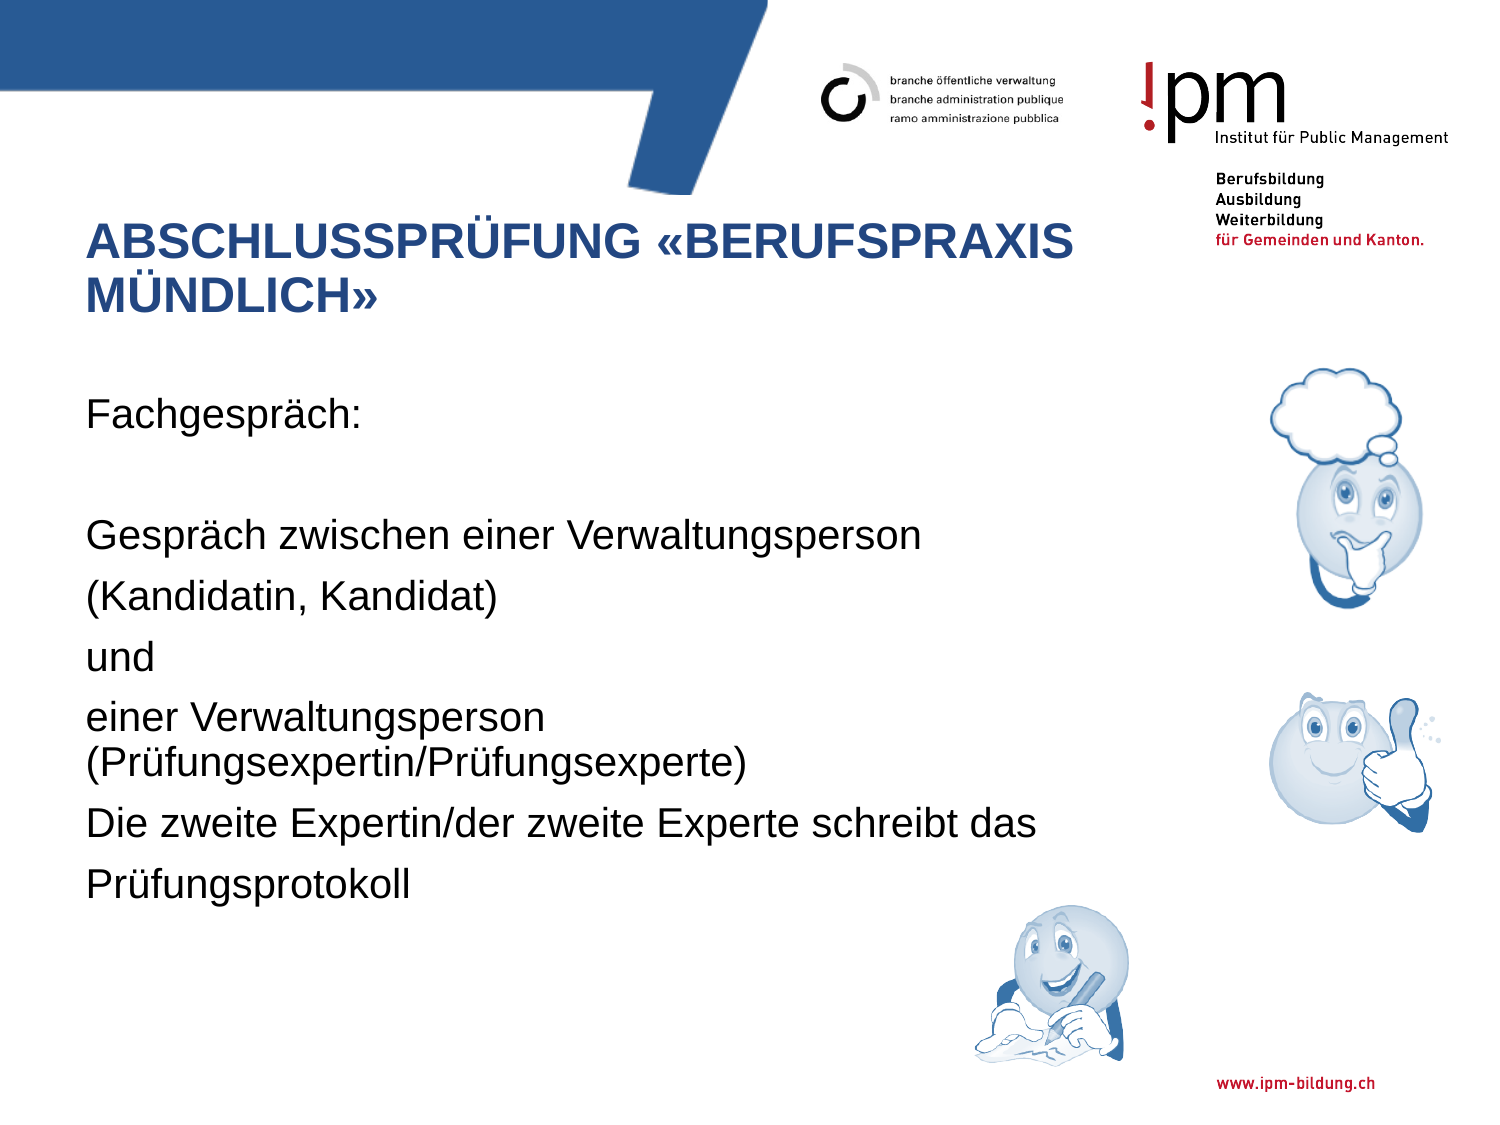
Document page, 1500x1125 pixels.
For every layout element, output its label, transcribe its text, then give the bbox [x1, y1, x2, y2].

picture [1269, 367, 1424, 610]
picture [821, 63, 1063, 124]
picture [1269, 692, 1441, 833]
title Abschlussprüfung «Berufspraxis mündlich» [70, 208, 1217, 350]
picture [1136, 57, 1453, 250]
list Fachgespräch: Gespräch zwischen einer Verwaltungsperson (Kandidatin, Kandidat) und einer Verwaltungsperson (Prüfungsexpertin/Prüfungsexperte) Die zweite Expertin/der zweite Experte schreibt das Prüfungsprotokoll [70, 385, 1217, 846]
picture [1213, 1074, 1376, 1094]
picture [974, 904, 1128, 1067]
